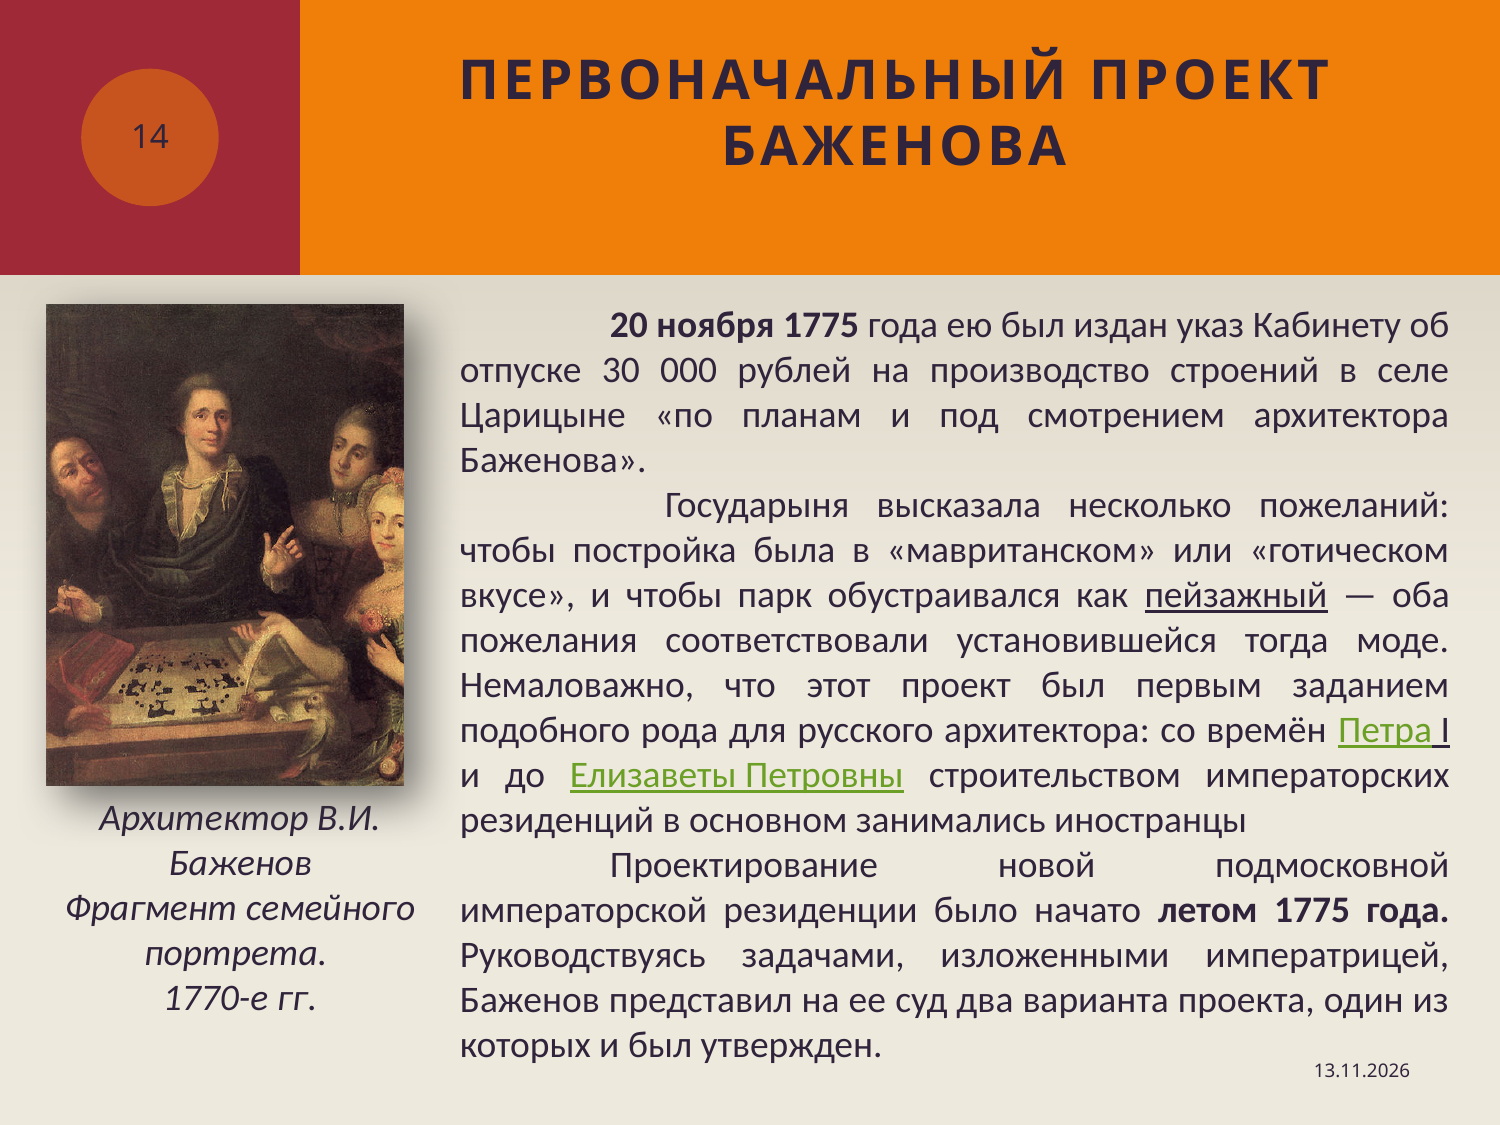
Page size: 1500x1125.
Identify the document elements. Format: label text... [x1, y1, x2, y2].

text_box 20 ноября 1775 года ею был издан указ Кабинету об отпуске 30 000 рублей на производство строений в селе Царицыне «по планам и под смотрением архитектора Баженова». Государыня высказала несколько пожеланий: чтобы постройка была в «мавританском» или «готическом вкусе», и чтобы парк обустраивался как пейзажный — оба пожелания соответствовали установившейся тогда моде. Немаловажно, что этот проект был первым заданием подобного рода для русского архитектора: со времён Петра I и до Елизаветы Петровны строительством императорских резиденций в основном занимались иностранцы Проектирование новой подмосковной императорской резиденции было начато летом 1775 года. Руководствуясь задачами, изложенными императрицей, Баженов представил на ее суд два варианта проекта, один из которых и был утвержден. [445, 292, 1465, 1073]
slide_number 14 [87, 87, 213, 188]
title Первоначальный проект Баженова [292, 37, 1500, 258]
text_box Архитектор В.И. Баженов Фрагмент семейного портрета. 1770-е гг. [35, 802, 445, 1025]
picture [46, 304, 405, 786]
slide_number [1074, 1073, 1425, 1102]
